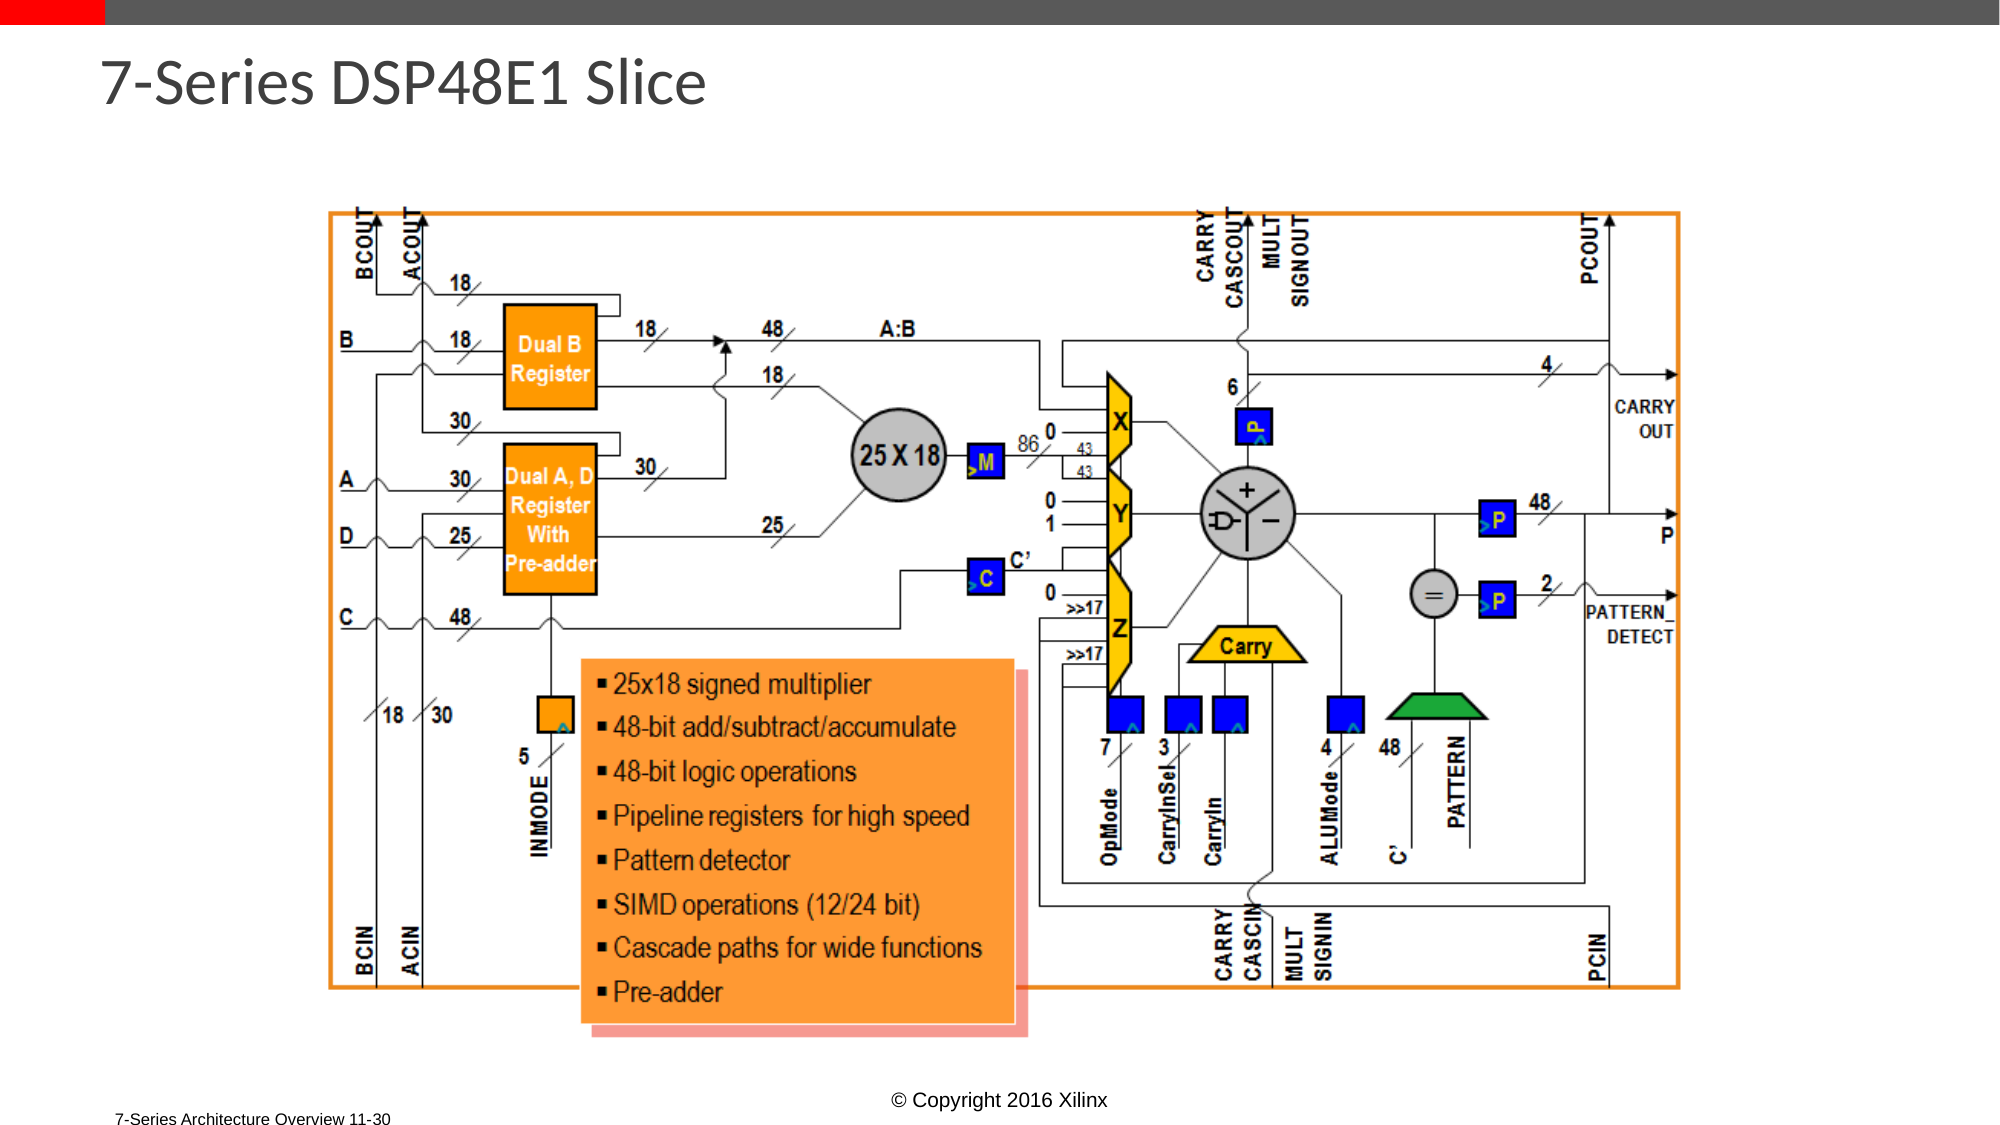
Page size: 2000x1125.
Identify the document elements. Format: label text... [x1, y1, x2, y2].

slide_number 7-Series Architecture Overview 11-‹#› [99, 1100, 443, 1125]
title 7-Series DSP48E1 Slice [99, 34, 1900, 122]
picture [324, 190, 1693, 1040]
footer © Copyright 2016 Xilinx [683, 1079, 1317, 1120]
